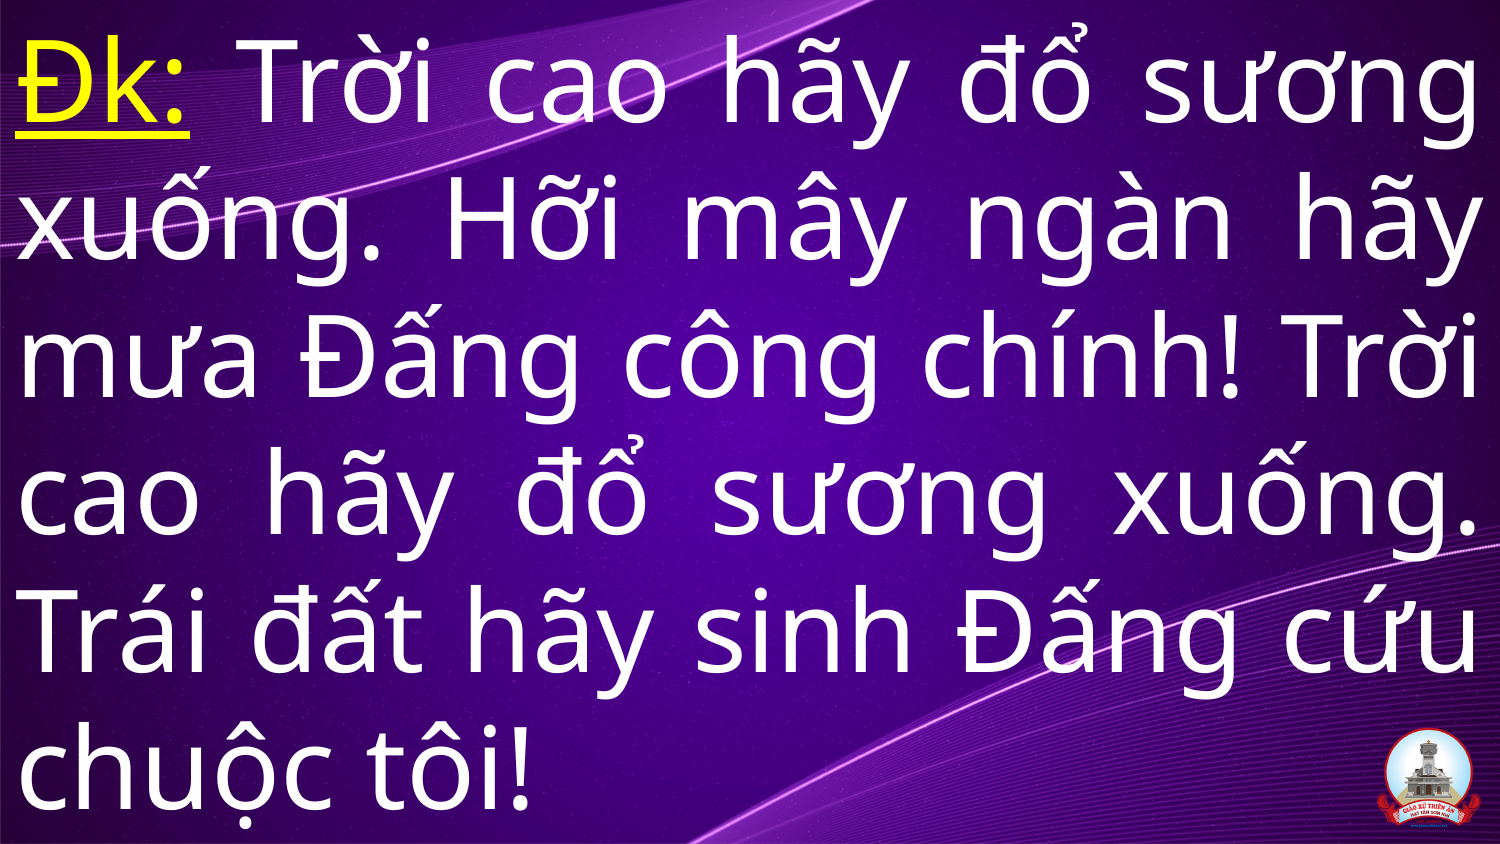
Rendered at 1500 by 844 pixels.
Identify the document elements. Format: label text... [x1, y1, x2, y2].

subtitle Đk: Trời cao hãy đổ sương xuống. Hỡi mây ngàn hãy mưa Đấng công chính! Trời cao hãy đổ sương xuống. Trái đất hãy sinh Đấng cứu chuộc tôi! [0, 0, 1500, 844]
